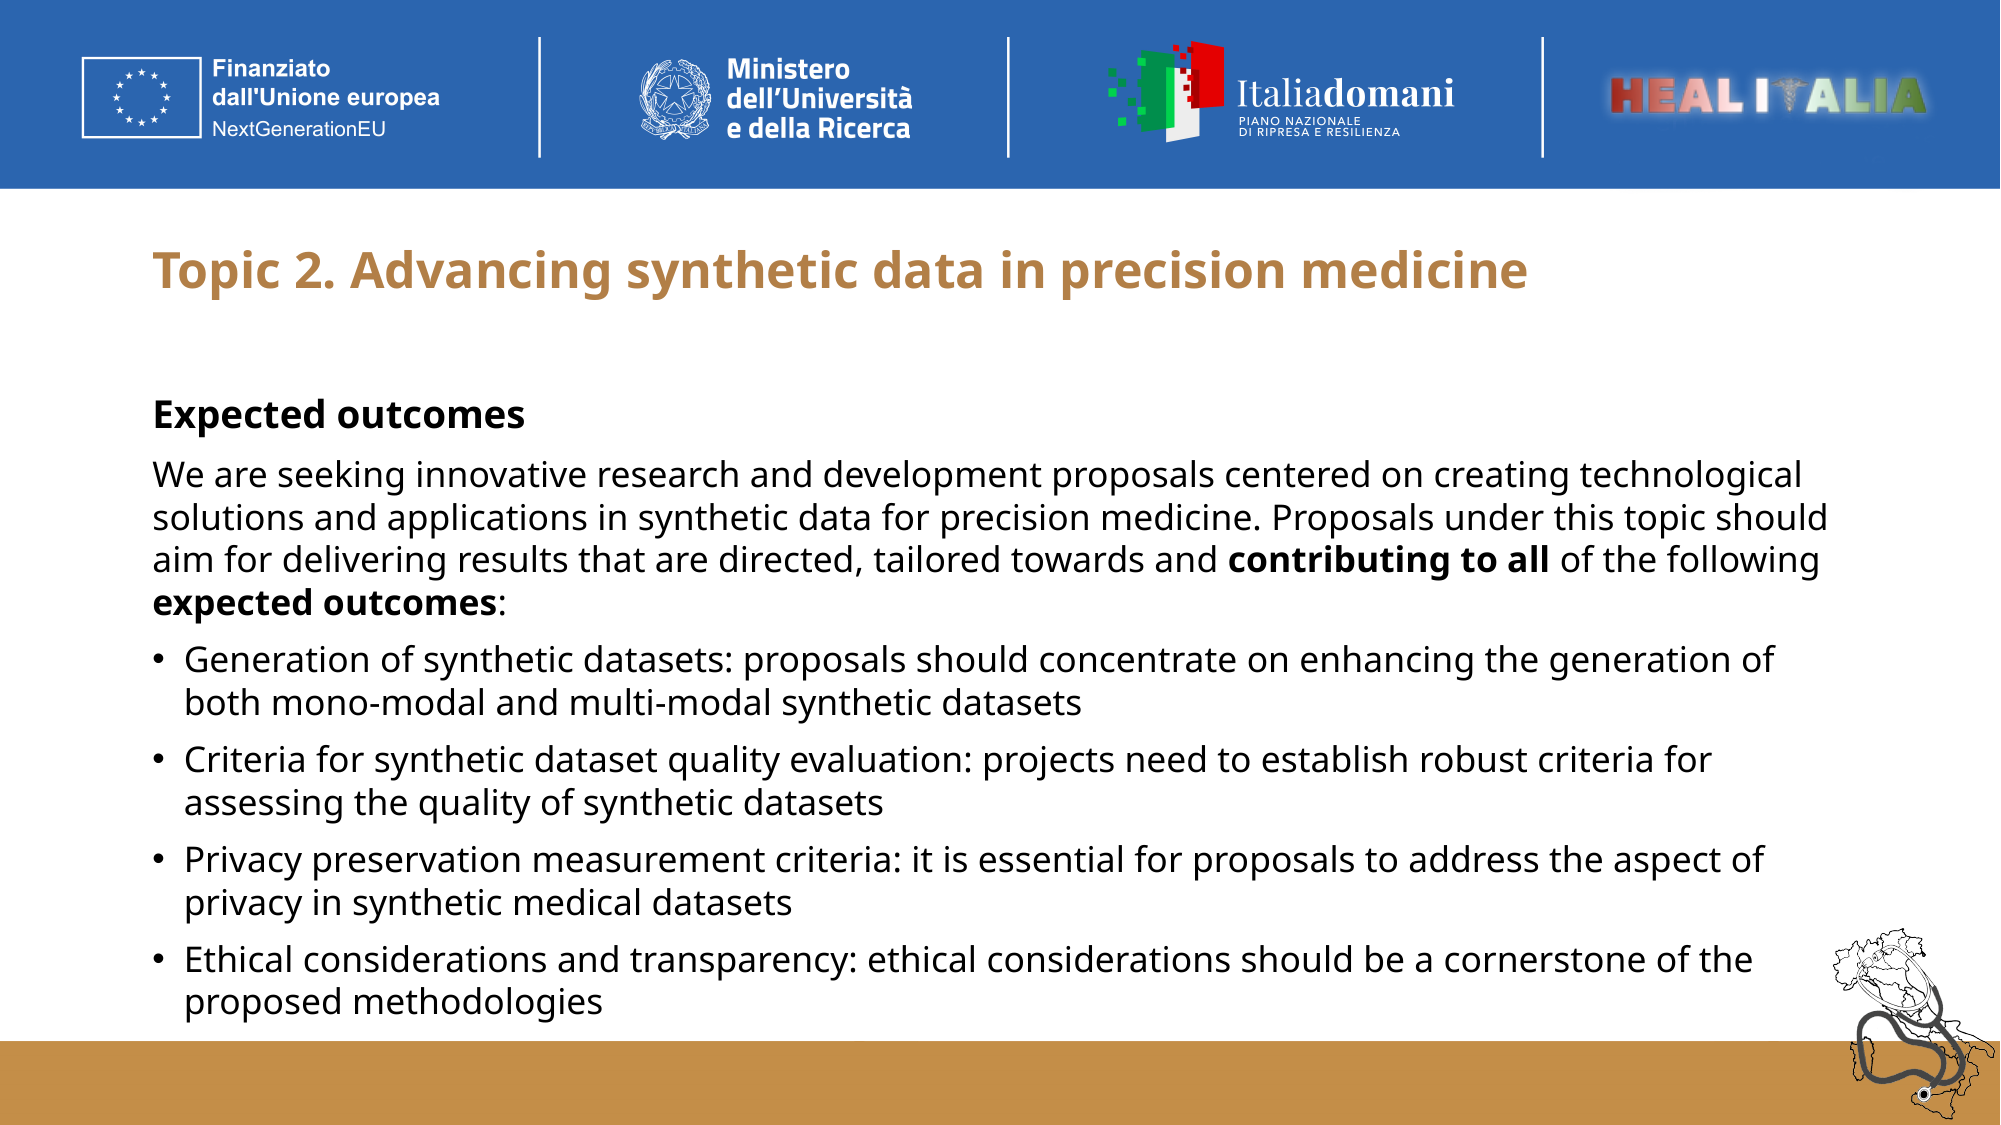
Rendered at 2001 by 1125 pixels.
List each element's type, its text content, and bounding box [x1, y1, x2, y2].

text_box Topic 2. Advancing synthetic data in precision medicine [137, 237, 1863, 366]
picture [0, 917, 2000, 1125]
picture [0, 0, 2000, 196]
text_box Expected outcomes We are seeking innovative research and development proposals centered on creating technological solutions and applications in synthetic data for precision medicine. Proposals under this topic should aim for delivering results that are directed, tailored towards and contributing to all of the following expected outcomes: Generation of synthetic datasets: proposals should concentrate on enhancing the generation of both mono-modal and multi-modal synthetic datasets Criteria for synthetic dataset quality evaluation: projects need to establish robust criteria for assessing the quality of synthetic datasets Privacy preservation measurement criteria: it is essential for proposals to address the aspect of privacy in synthetic medical datasets Ethical considerations and transparency: ethical considerations should be a cornerstone of the proposed methodologies [137, 366, 1863, 1038]
